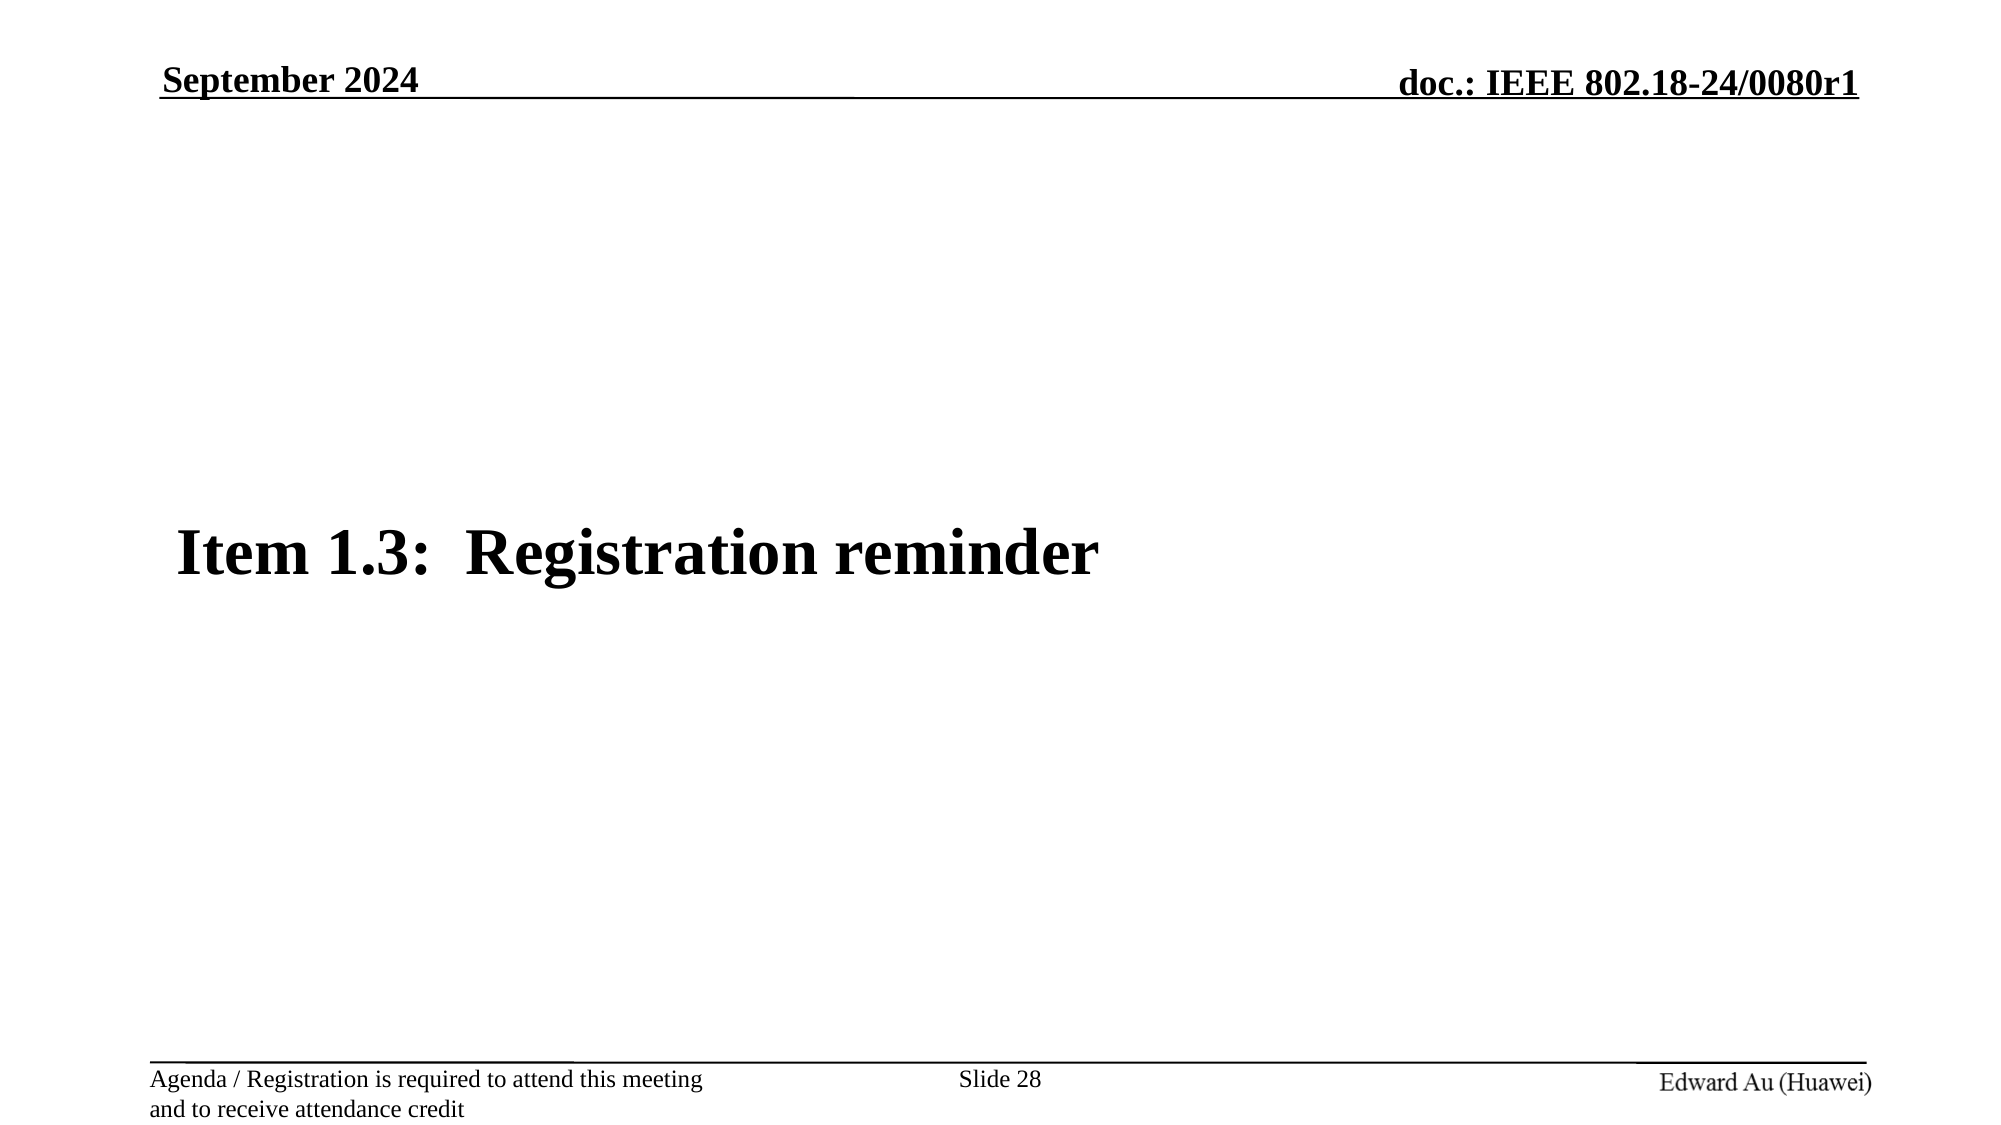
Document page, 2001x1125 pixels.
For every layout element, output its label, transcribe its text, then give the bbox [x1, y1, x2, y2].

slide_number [161, 54, 526, 101]
picture [1174, 1058, 1887, 1113]
text_box Item 1.3: Registration reminder [162, 500, 1675, 675]
slide_number Slide 28 [925, 1061, 1076, 1123]
